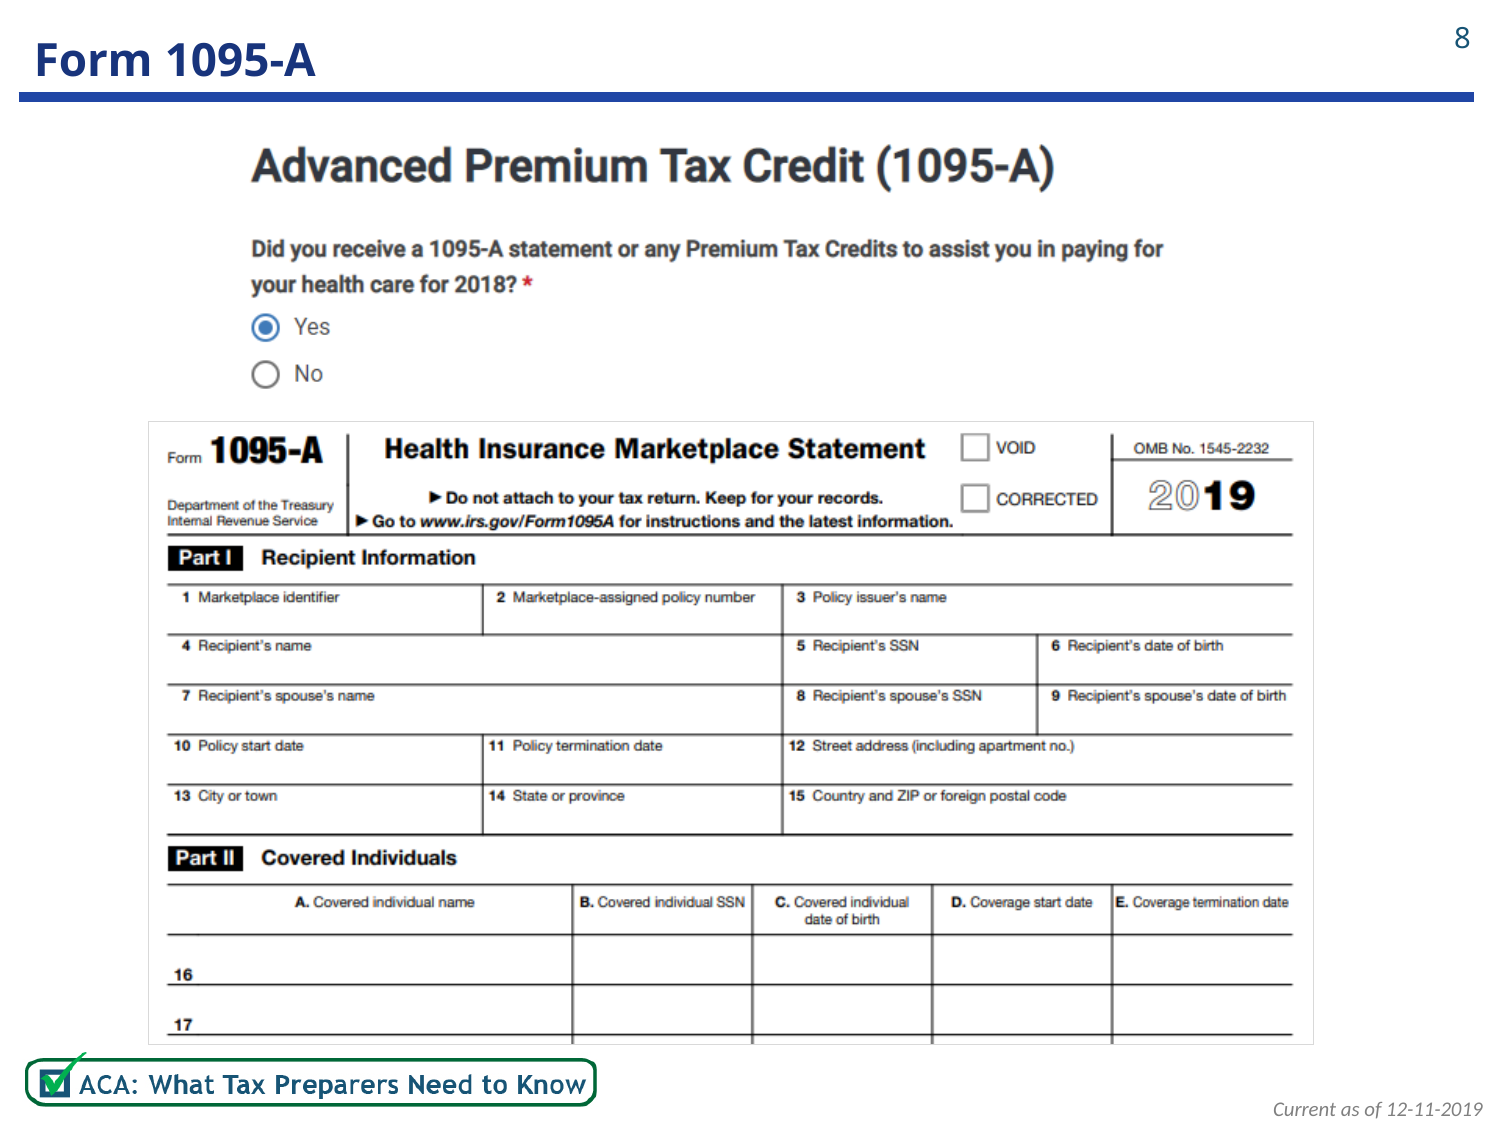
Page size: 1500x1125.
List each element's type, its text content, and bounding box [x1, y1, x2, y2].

title Form 1095-A [18, 15, 1369, 101]
slide_number 8 [1409, 9, 1486, 70]
picture [0, 0, 1500, 1125]
